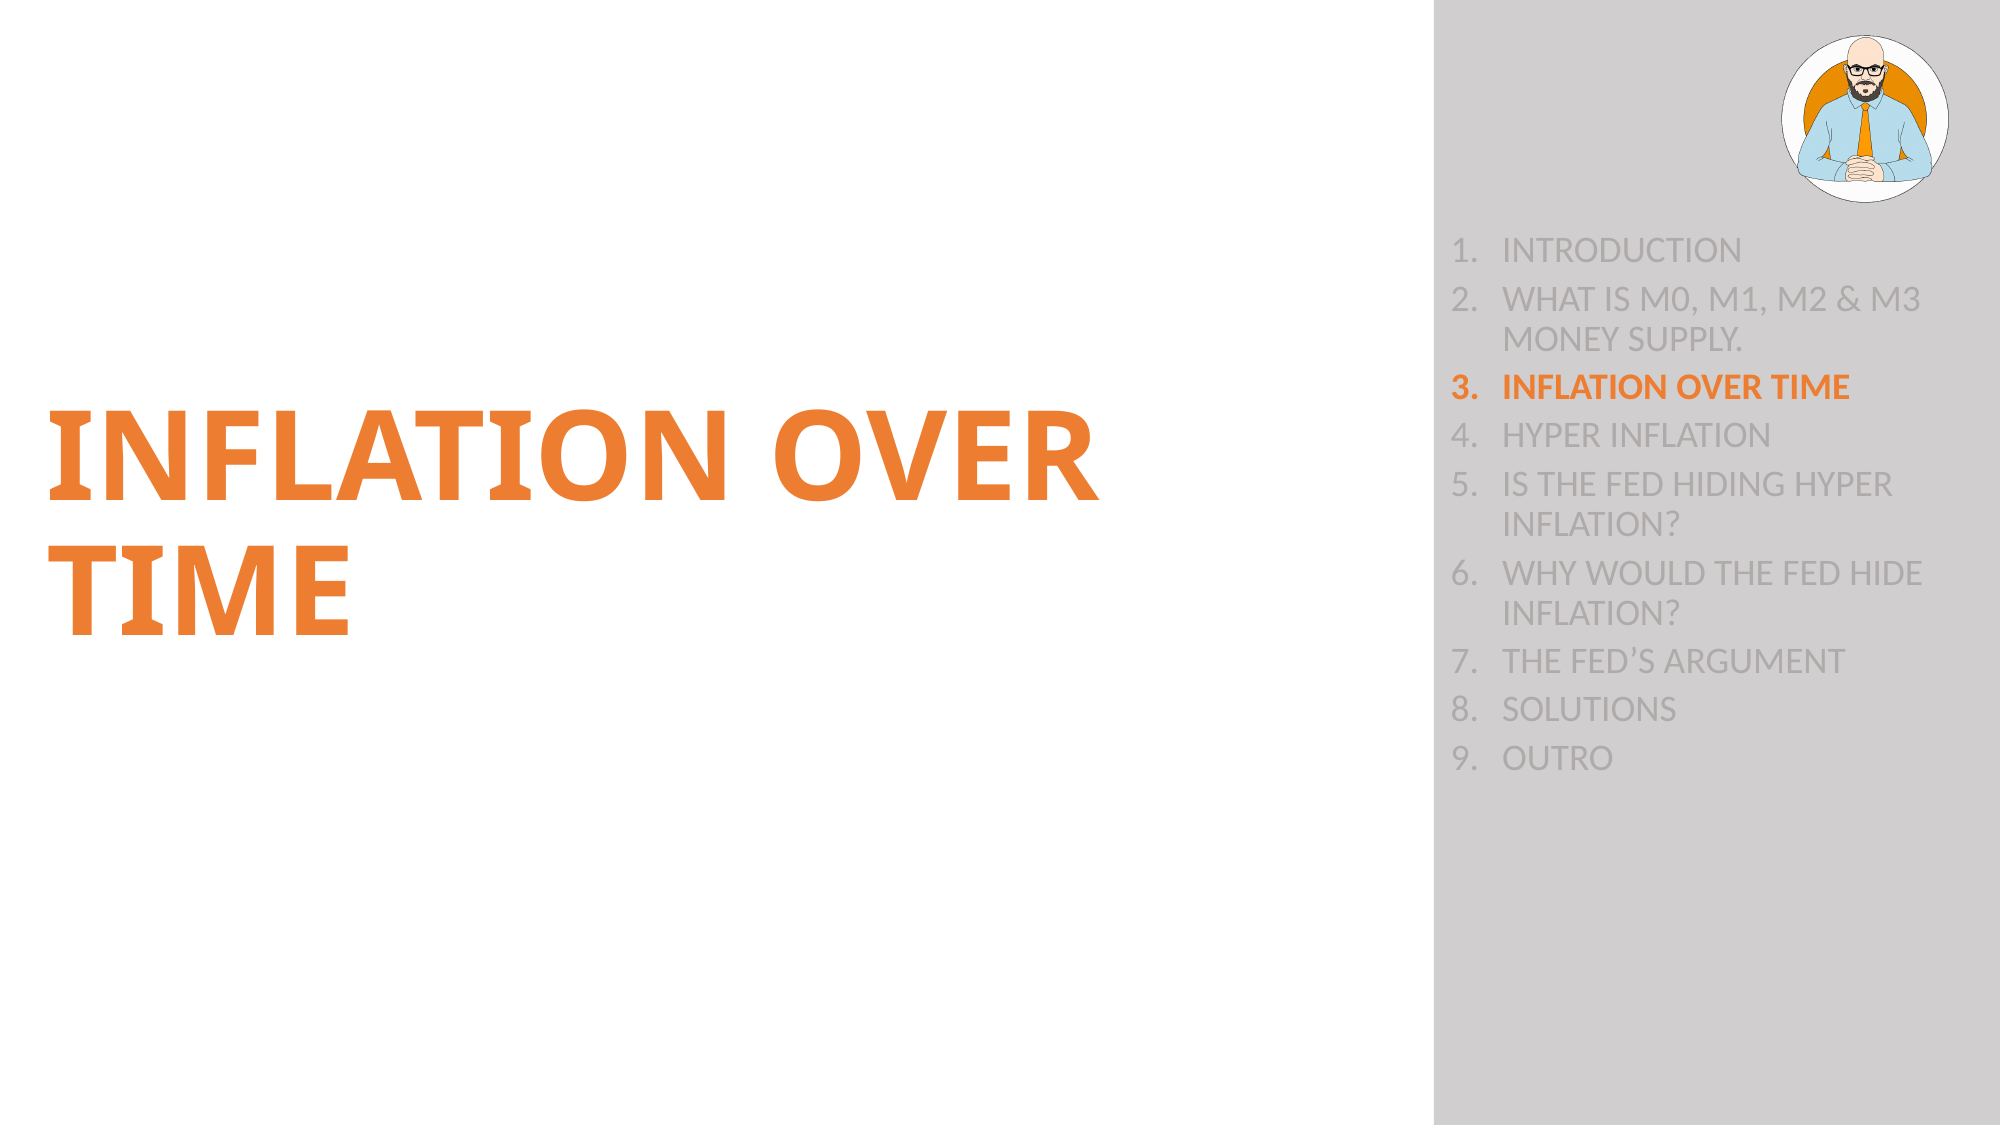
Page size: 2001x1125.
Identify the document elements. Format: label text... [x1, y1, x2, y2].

title Inflation Over Time [31, 202, 1402, 671]
picture [1780, 33, 1950, 203]
list Introduction What is M0, M1, M2 & M3 Money Supply. Inflation Over Time Hyper Inflation Is the FED Hiding Hyper Inflation? Why would the FED hide Inflation? The FED’s Argument Solutions Outro [1435, 222, 2000, 787]
